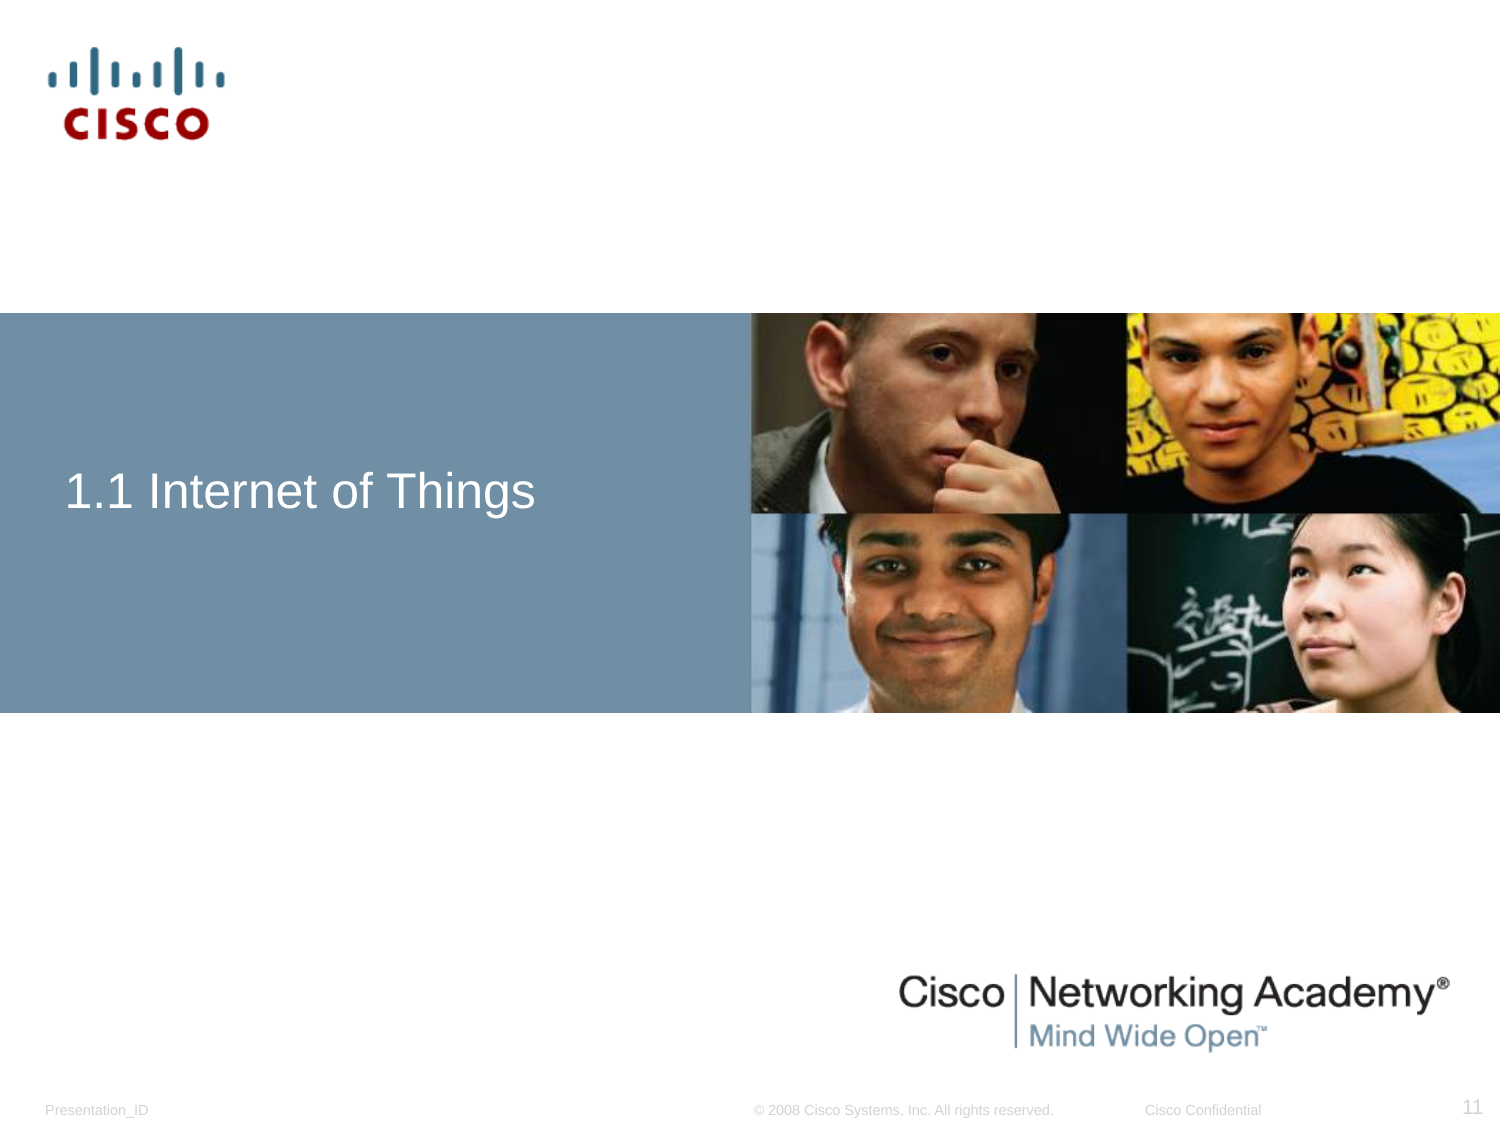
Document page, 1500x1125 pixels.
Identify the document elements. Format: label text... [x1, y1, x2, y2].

picture [899, 974, 1450, 1053]
picture [0, 313, 1500, 713]
title 1.1 Internet of Things [51, 371, 684, 615]
picture [40, 19, 233, 168]
